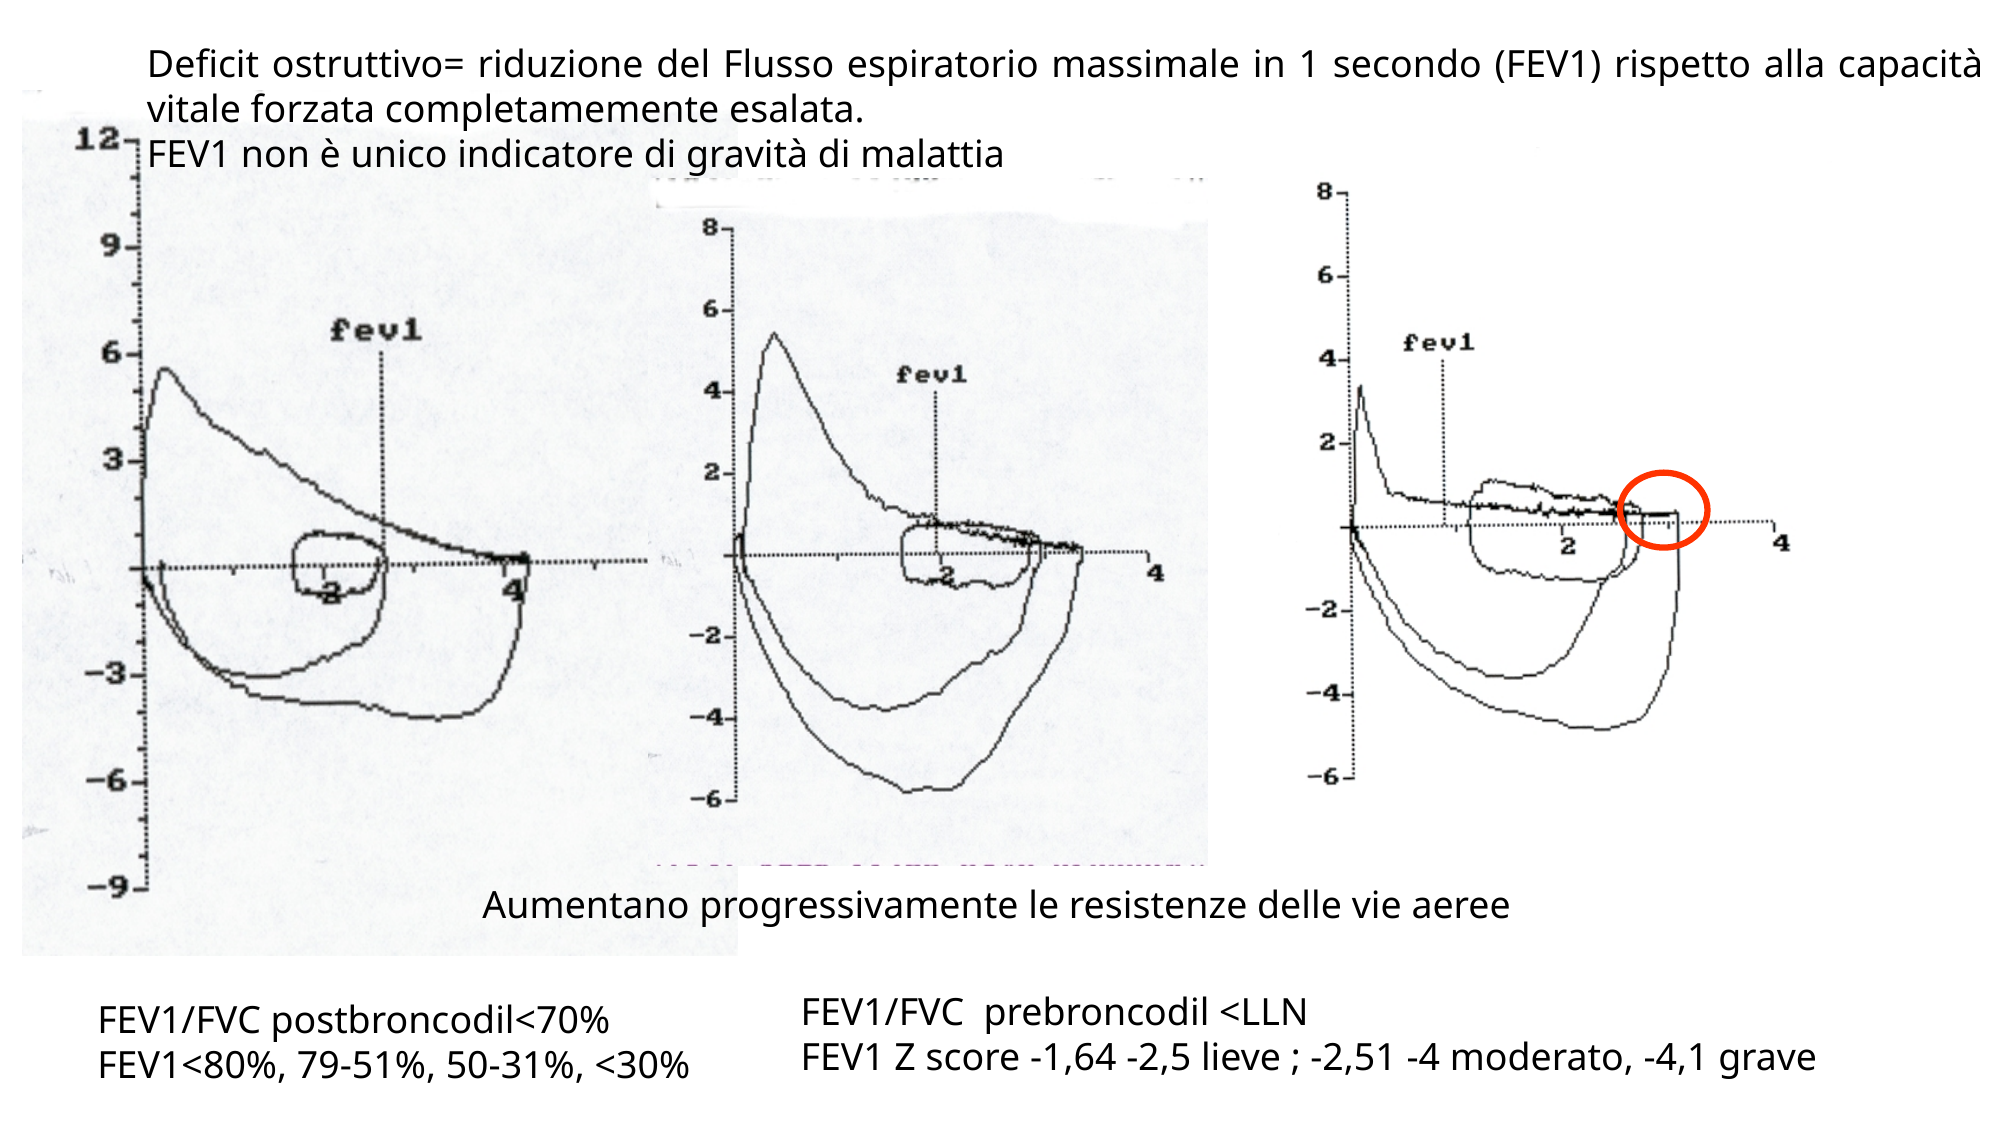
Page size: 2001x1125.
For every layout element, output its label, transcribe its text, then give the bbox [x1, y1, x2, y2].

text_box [1257, 147, 1833, 836]
text_box Aumentano progressivamente le resistenze delle vie aeree [467, 874, 1527, 979]
picture [21, 89, 1208, 956]
text_box FEV1/FVC postbroncodil<70% FEV1<80%, 79-51%, 50-31%, <30% [82, 988, 706, 1094]
text_box Deficit ostruttivo= riduzione del Flusso espiratorio massimale in 1 secondo (FEV1) rispetto alla capacità vitale forzata completamemente esalata. FEV1 non è unico indicatore di gravità di malattia [132, 32, 2000, 183]
text_box FEV1/FVC prebroncodil <LLN FEV1 Z score -1,64 -2,5 lieve ; -2,51 -4 moderato, -4,1 grave [785, 980, 1843, 1085]
